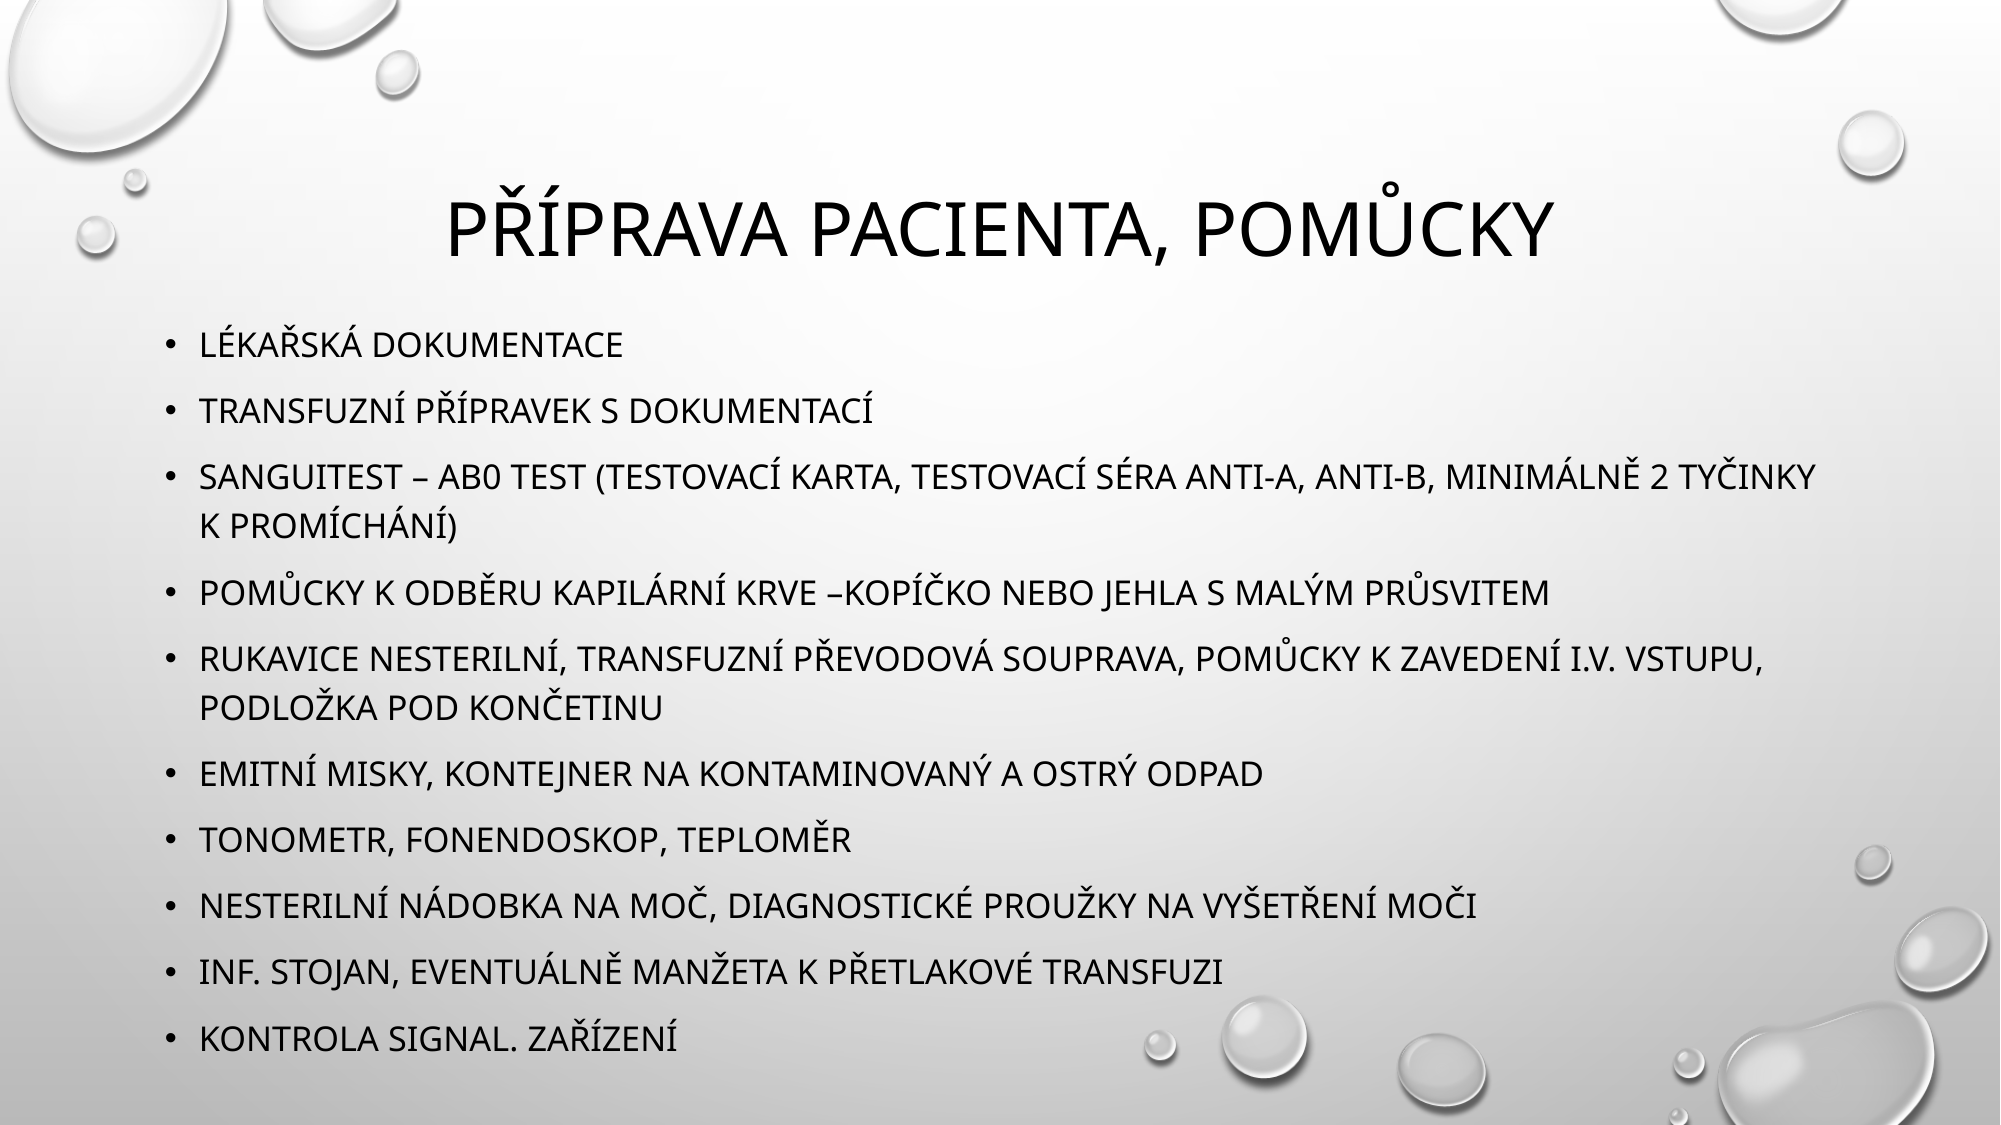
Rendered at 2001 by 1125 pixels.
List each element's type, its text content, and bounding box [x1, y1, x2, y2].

picture [0, 0, 2000, 1125]
title PŘÍPRAVA PACIENTA, POMŮCKY [149, 101, 1851, 364]
list lékařská dokumentace transfuzní přípravek s dokumentací Sanguitest – AB0 test (testovací karta, testovací séra anti-A, anti-B, minimálně 2 tyčinky k promíchání) pomůcky k odběru kapilární krve –kopíčko nebo jehla s malým průsvitem rukavice nesterilní, transfuzní převodová souprava, Pomůcky k zavedení i.v. vstupu, podložka pod končetinu emitní misky, kontejner na kontaminovaný a ostrý odpad tonometr, fonendoskop, teploměr nesterilní nádobka na moč, diagnostické proužky na vyšetření moči Inf. stojan, eventuálně manžeta k přetlakové transfuzi kontrola signal. zařízení [149, 307, 1850, 1075]
